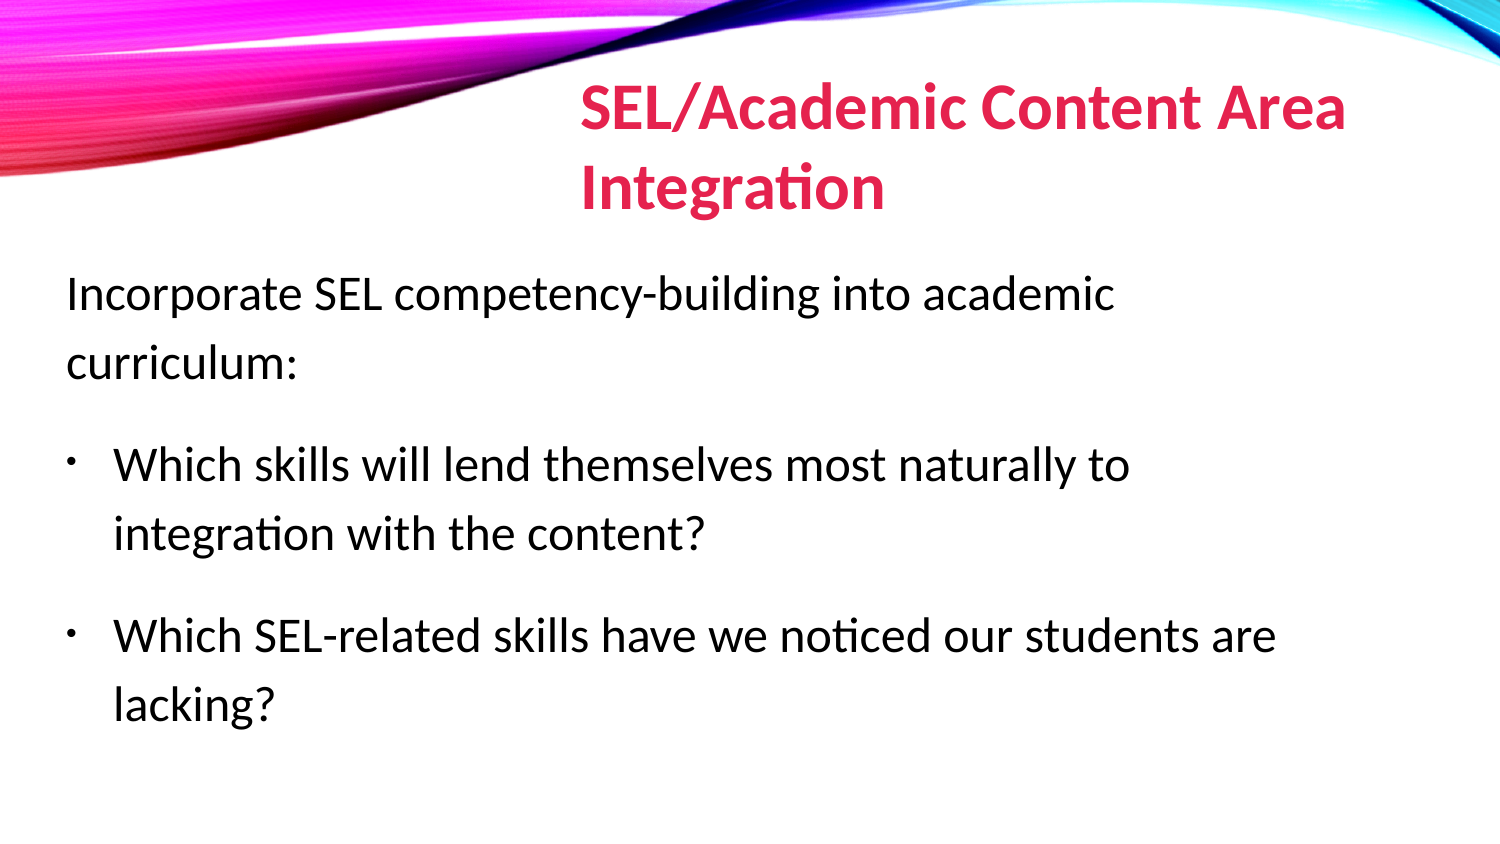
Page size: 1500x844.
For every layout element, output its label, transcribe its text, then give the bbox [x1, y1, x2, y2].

list Incorporate SEL competency-building into academic curriculum: Which skills will lend themselves most naturally to integration with the content? Which SEL-related skills have we noticed our students are lacking? [51, 236, 1364, 750]
title SEL/Academic Content Area Integration [565, 48, 1449, 180]
picture [0, 0, 1500, 178]
